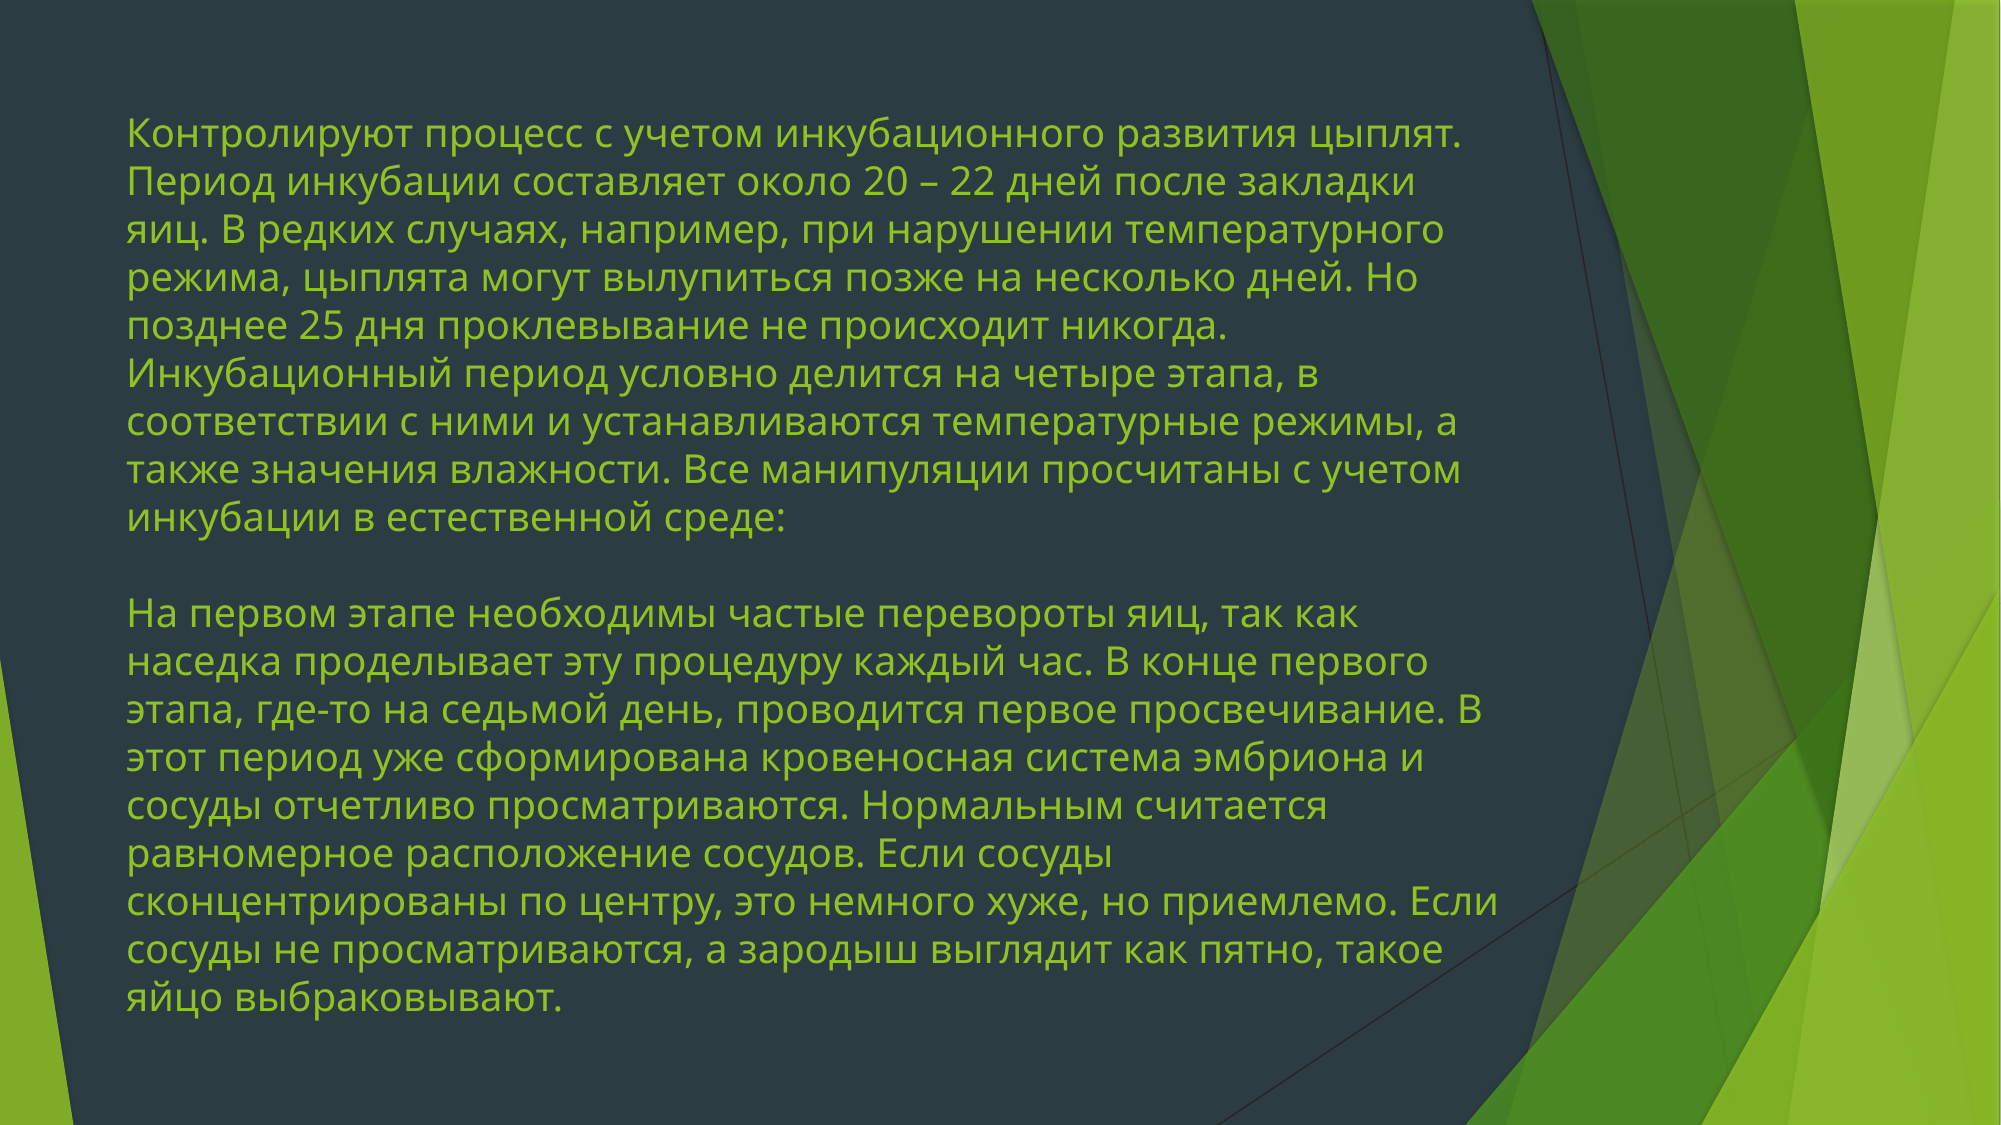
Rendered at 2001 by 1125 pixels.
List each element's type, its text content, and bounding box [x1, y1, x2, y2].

title Контролируют процесс с учетом инкубационного развития цыплят. Период инкубации составляет около 20 – 22 дней после закладки яиц. В редких случаях, например, при нарушении температурного режима, цыплята могут вылупиться позже на несколько дней. Но позднее 25 дня проклевывание не происходит никогда. Инкубационный период условно делится на четыре этапа, в соответствии с ними и устанавливаются температурные режимы, а также значения влажности. Все манипуляции просчитаны с учетом инкубации в естественной среде: На первом этапе необходимы частые перевороты яиц, так как наседка проделывает эту процедуру каждый час. В конце первого этапа, где-то на седьмой день, проводится первое просвечивание. В этот период уже сформирована кровеносная система эмбриона и сосуды отчетливо просматриваются. Нормальным считается равномерное расположение сосудов. Если сосуды сконцентрированы по центру, это немного хуже, но приемлемо. Если сосуды не просматриваются, а зародыш выглядит как пятно, такое яйцо выбраковывают. [111, 99, 1522, 1038]
